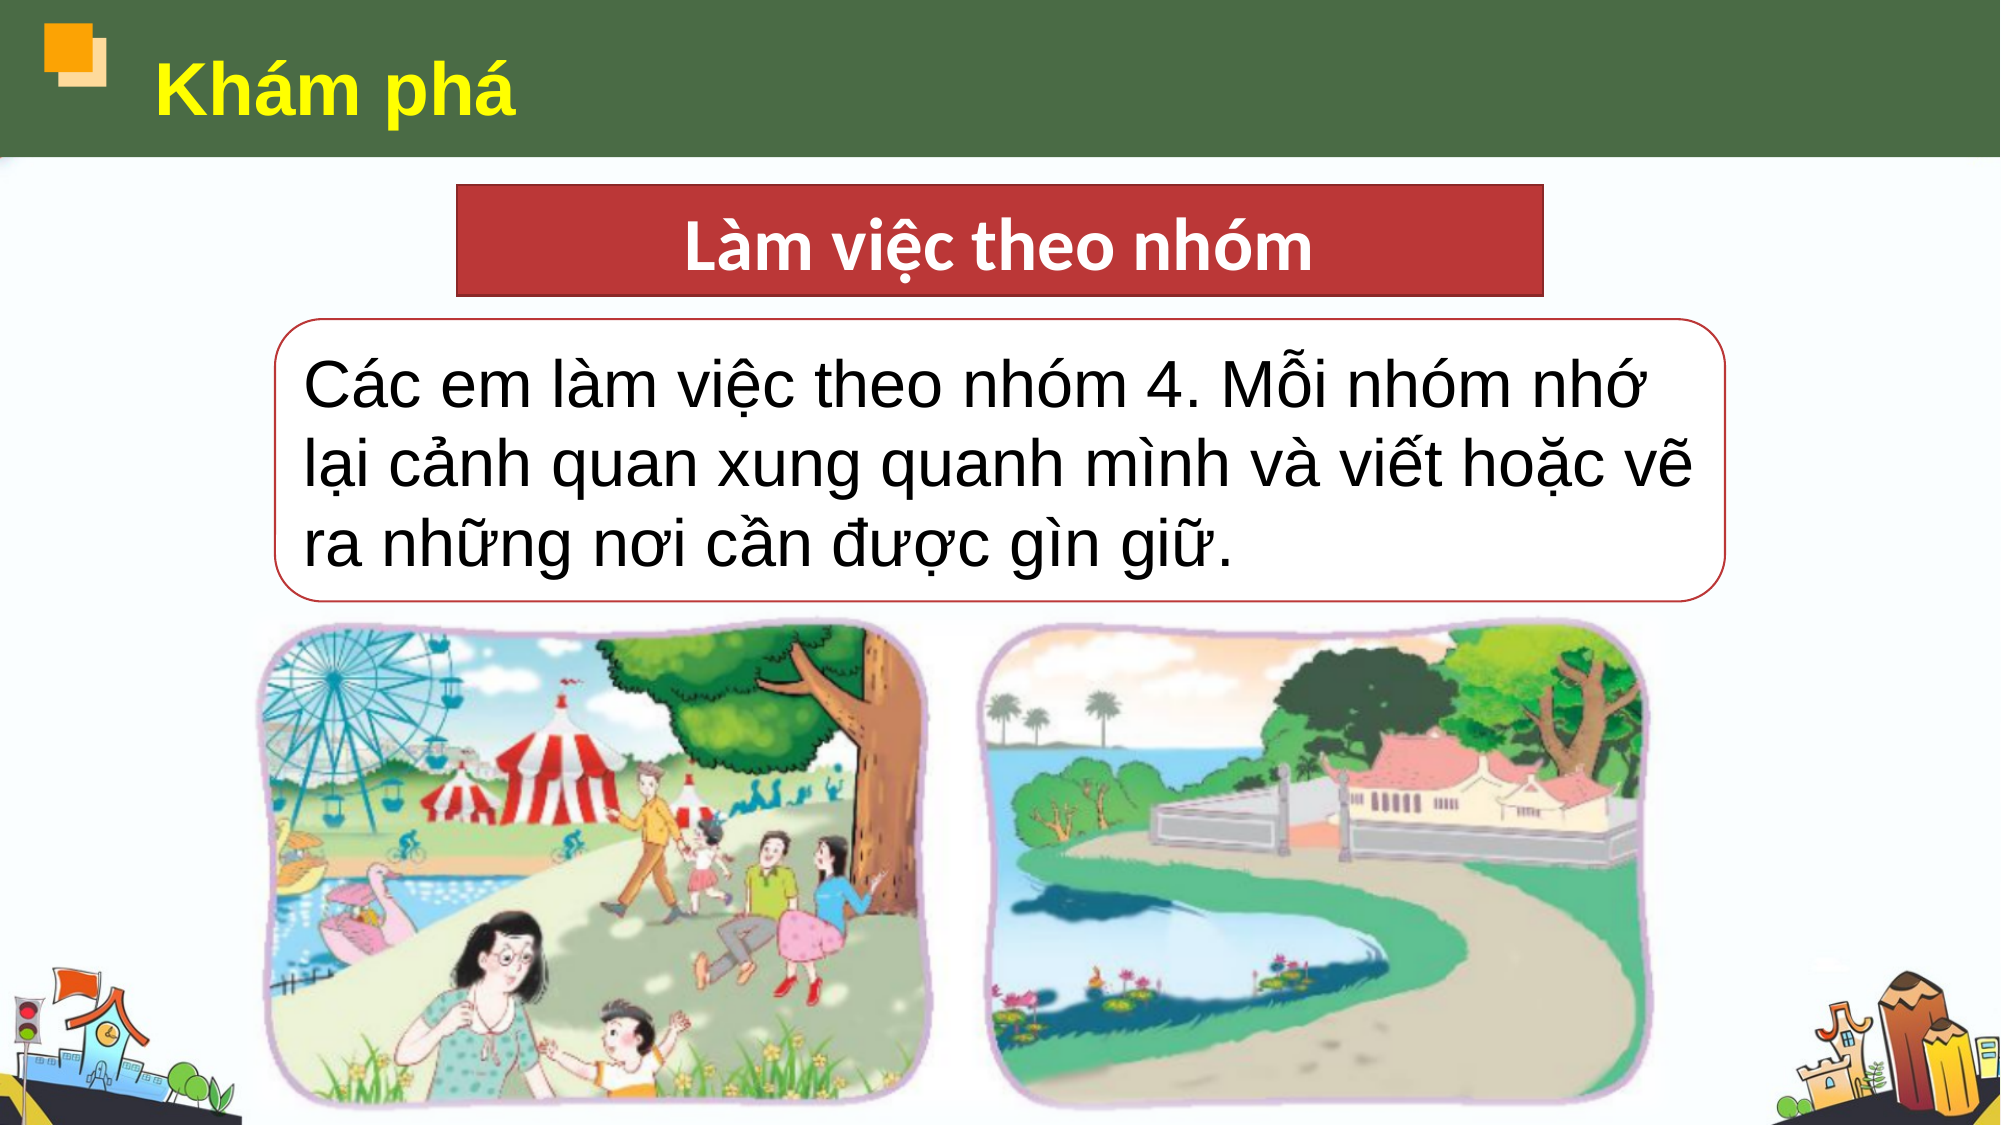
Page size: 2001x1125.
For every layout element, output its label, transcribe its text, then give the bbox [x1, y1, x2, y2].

text_box Khám phá [106, 33, 565, 138]
text_box Các em làm việc theo nhóm 4. Mỗi nhóm nhớ lại cảnh quan xung quanh mình và viết hoặc vẽ ra những nơi cần được gìn giữ. [273, 318, 1727, 603]
picture [0, 0, 2001, 1125]
text_box Làm việc theo nhóm [456, 184, 1544, 297]
